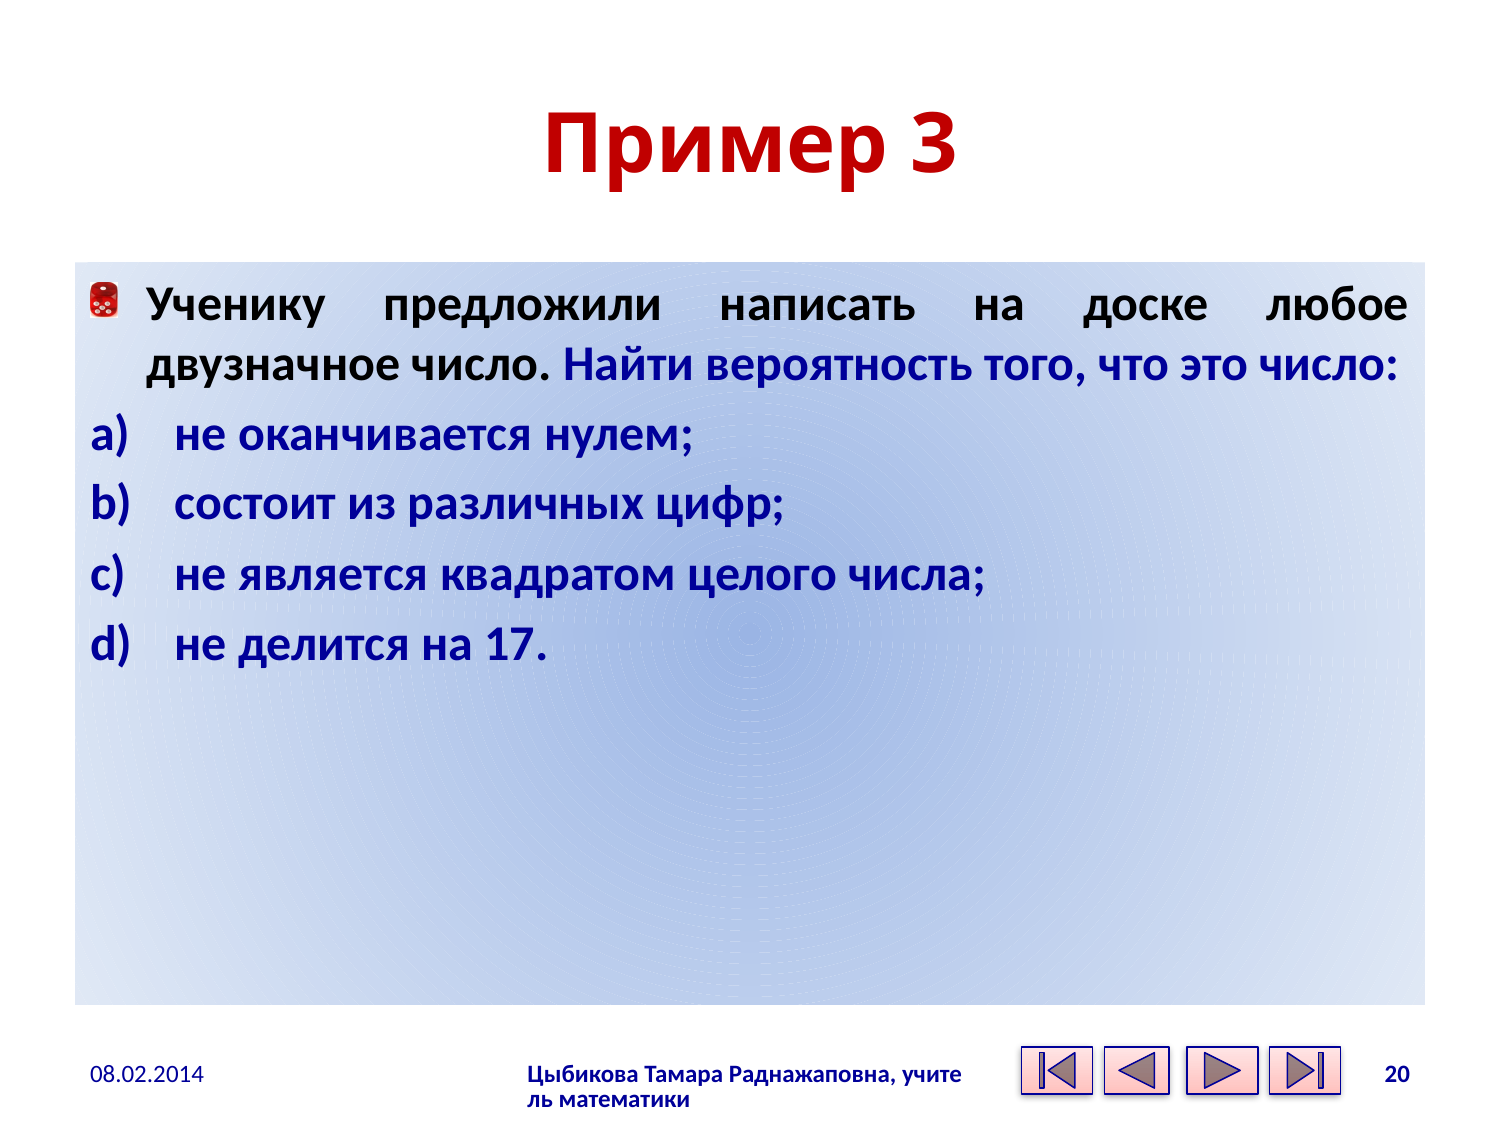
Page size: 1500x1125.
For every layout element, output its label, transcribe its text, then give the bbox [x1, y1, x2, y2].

footer Цыбикова Тамара Раднажаповна, учитель математики [512, 1042, 988, 1103]
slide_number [75, 1042, 425, 1103]
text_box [1021, 1046, 1341, 1095]
slide_number 20 [1074, 1042, 1425, 1103]
title Пример 3 [75, 45, 1425, 233]
list Ученику предложили написать на доске любое двузначное число. Найти вероятность того, что это число: не оканчивается нулем; состоит из различных цифр; не является квадратом целого числа; не делится на 17. [75, 262, 1425, 1005]
picture [90, 282, 118, 318]
